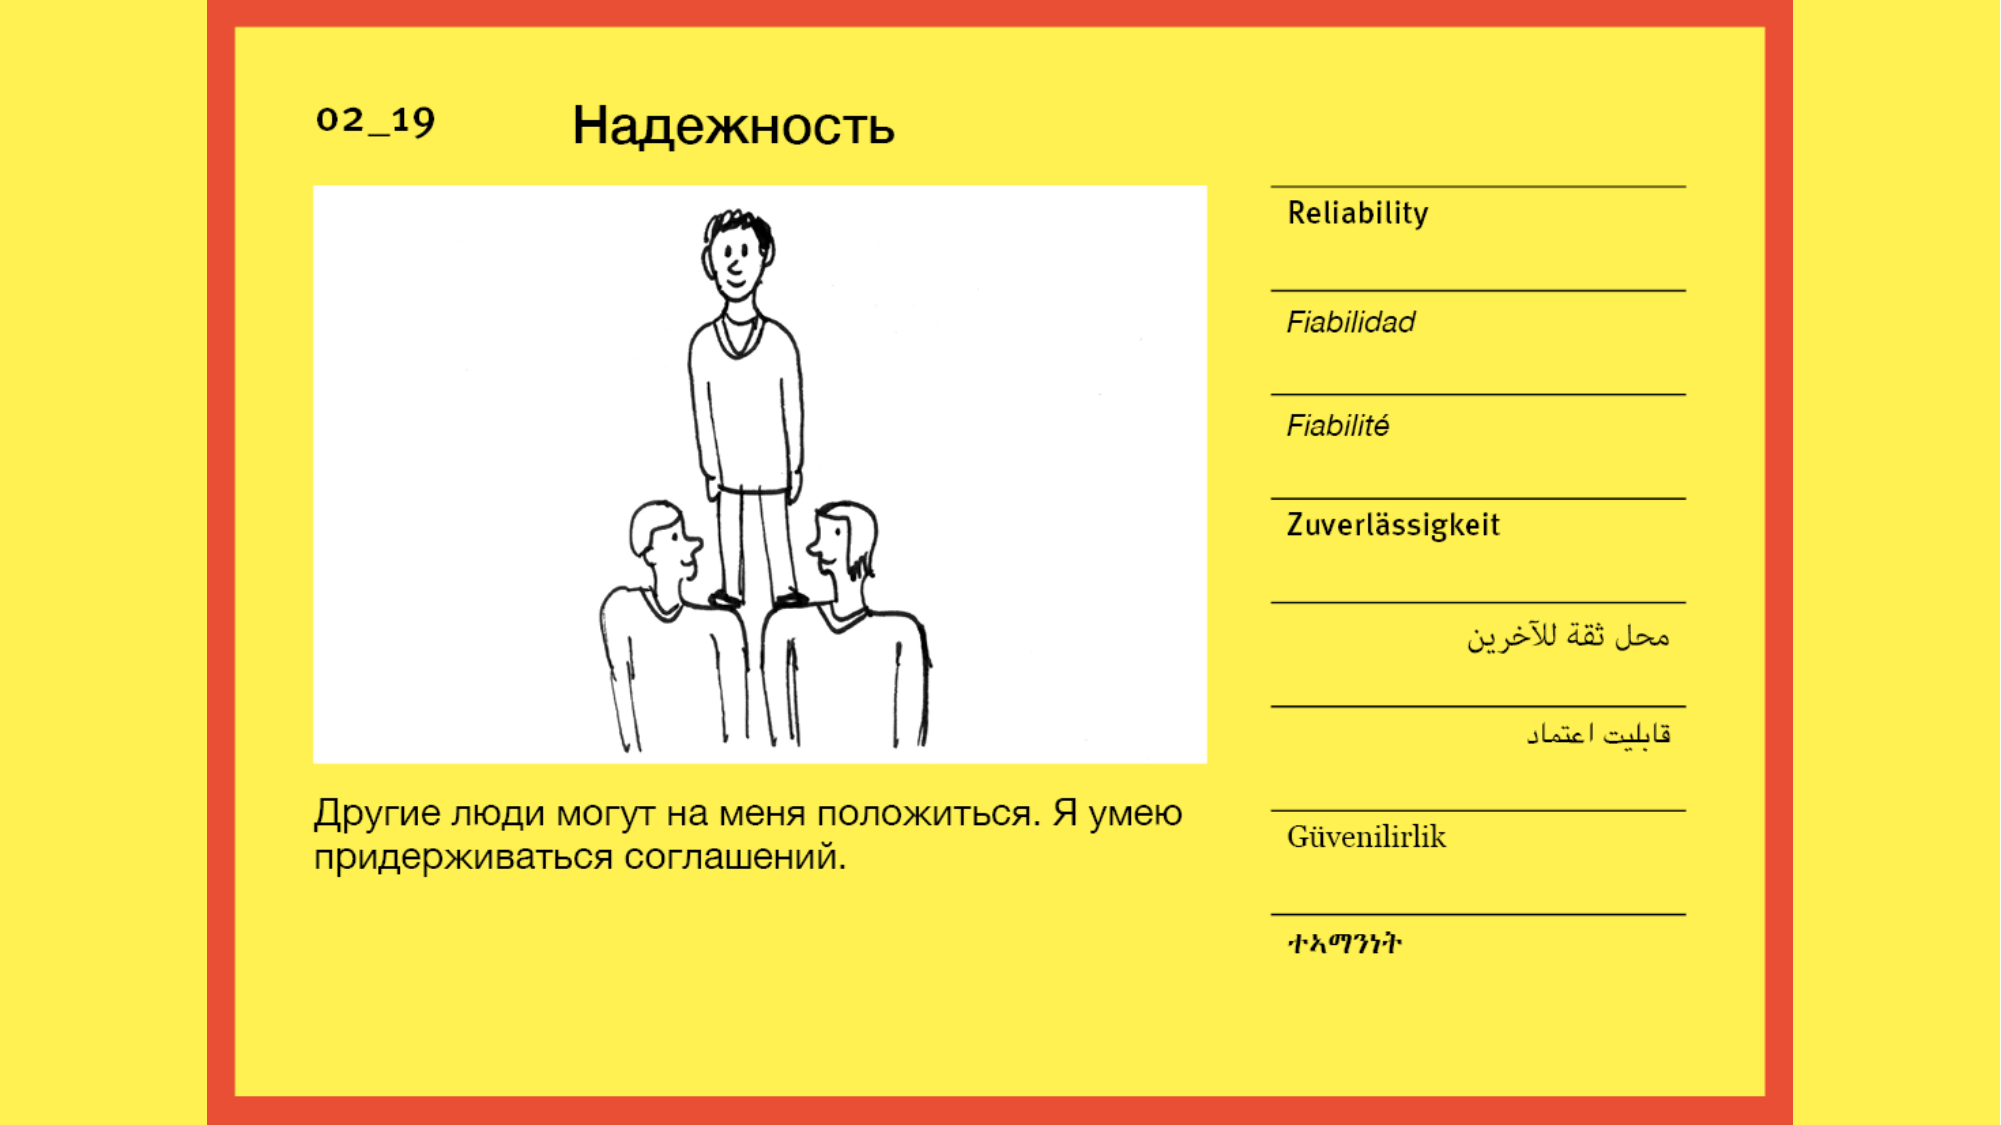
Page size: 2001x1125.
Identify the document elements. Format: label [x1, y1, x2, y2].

picture [207, 0, 1793, 1125]
